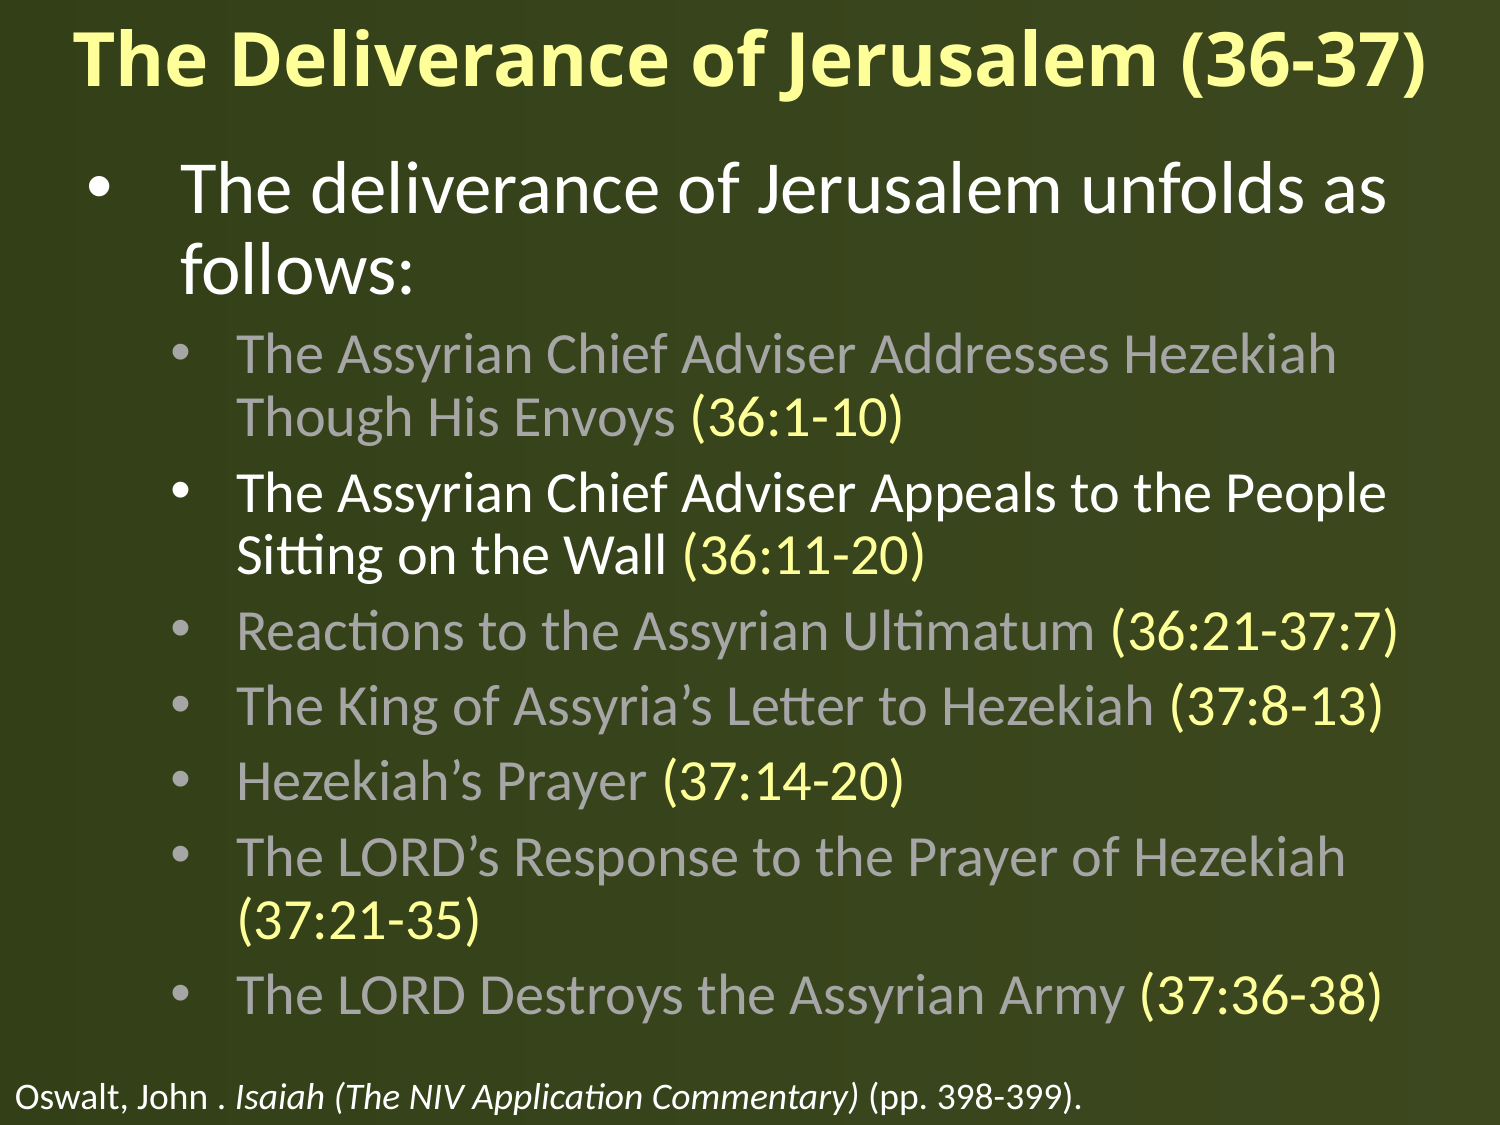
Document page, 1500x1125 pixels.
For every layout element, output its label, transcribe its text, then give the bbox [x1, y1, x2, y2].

text_box Oswalt, John . Isaiah (The NIV Application Commentary) (pp. 398-399). [0, 1064, 1500, 1125]
list The deliverance of Jerusalem unfolds as follows: The Assyrian Chief Adviser Addresses Hezekiah Though His Envoys (36:1-10) The Assyrian Chief Adviser Appeals to the People Sitting on the Wall (36:11-20) Reactions to the Assyrian Ultimatum (36:21-37:7) The King of Assyria’s Letter to Hezekiah (37:8-13) Hezekiah’s Prayer (37:14-20) The LORD’s Response to the Prayer of Hezekiah (37:21-35) The LORD Destroys the Assyrian Army (37:36-38) [33, 141, 1469, 1064]
title The Deliverance of Jerusalem (36-37) [0, 0, 1500, 125]
